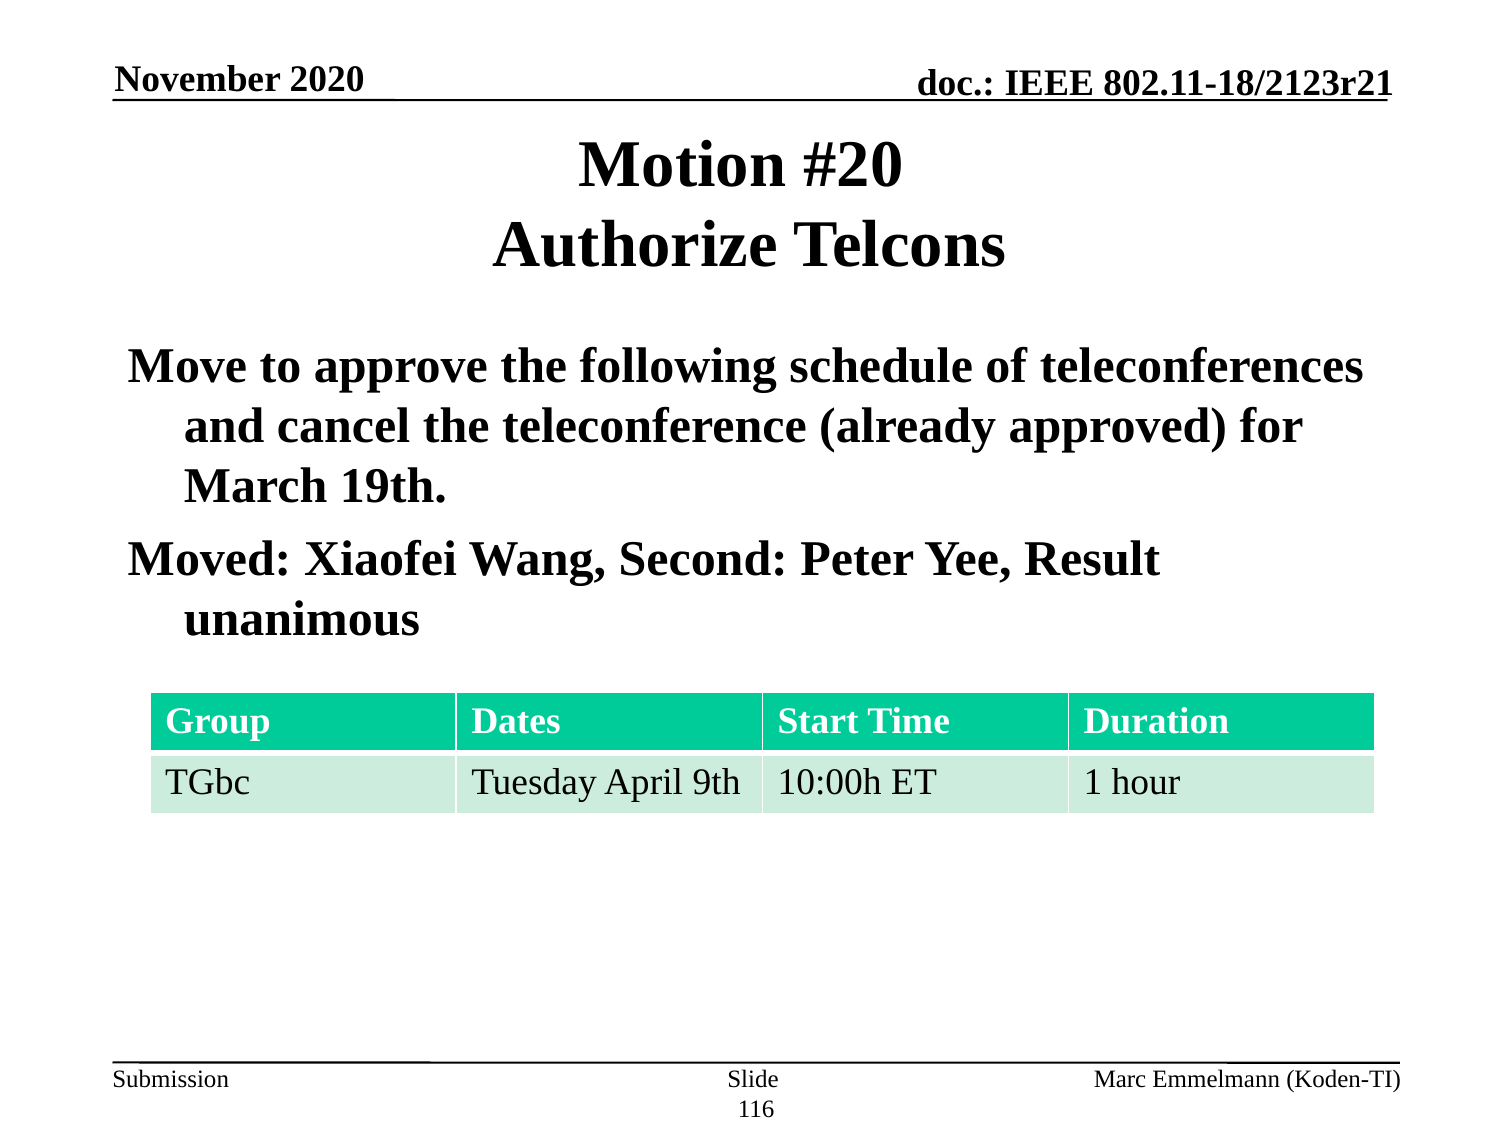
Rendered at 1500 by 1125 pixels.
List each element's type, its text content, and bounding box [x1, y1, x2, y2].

table_header Duration [1069, 693, 1374, 750]
table_header Dates [457, 693, 762, 750]
table_header Start Time [763, 693, 1068, 750]
slide_number Slide 116 [712, 1061, 800, 1123]
list Move to approve the following schedule of teleconferences and cancel the teleconference (already approved) for March 19th. Moved: Xiaofei Wang, Second: Peter Yee, Result unanimous [112, 324, 1388, 658]
table_cell 1 hour [1069, 756, 1374, 813]
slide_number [114, 54, 423, 100]
table_cell Tuesday April 9th [457, 756, 762, 813]
table_header Group [151, 693, 455, 750]
title Motion #20 Authorize Telcons [112, 112, 1388, 288]
footer Marc Emmelmann (Koden-TI) [878, 1061, 1402, 1093]
table_cell 10:00h ET [763, 756, 1068, 813]
table_cell TGbc [151, 756, 455, 813]
